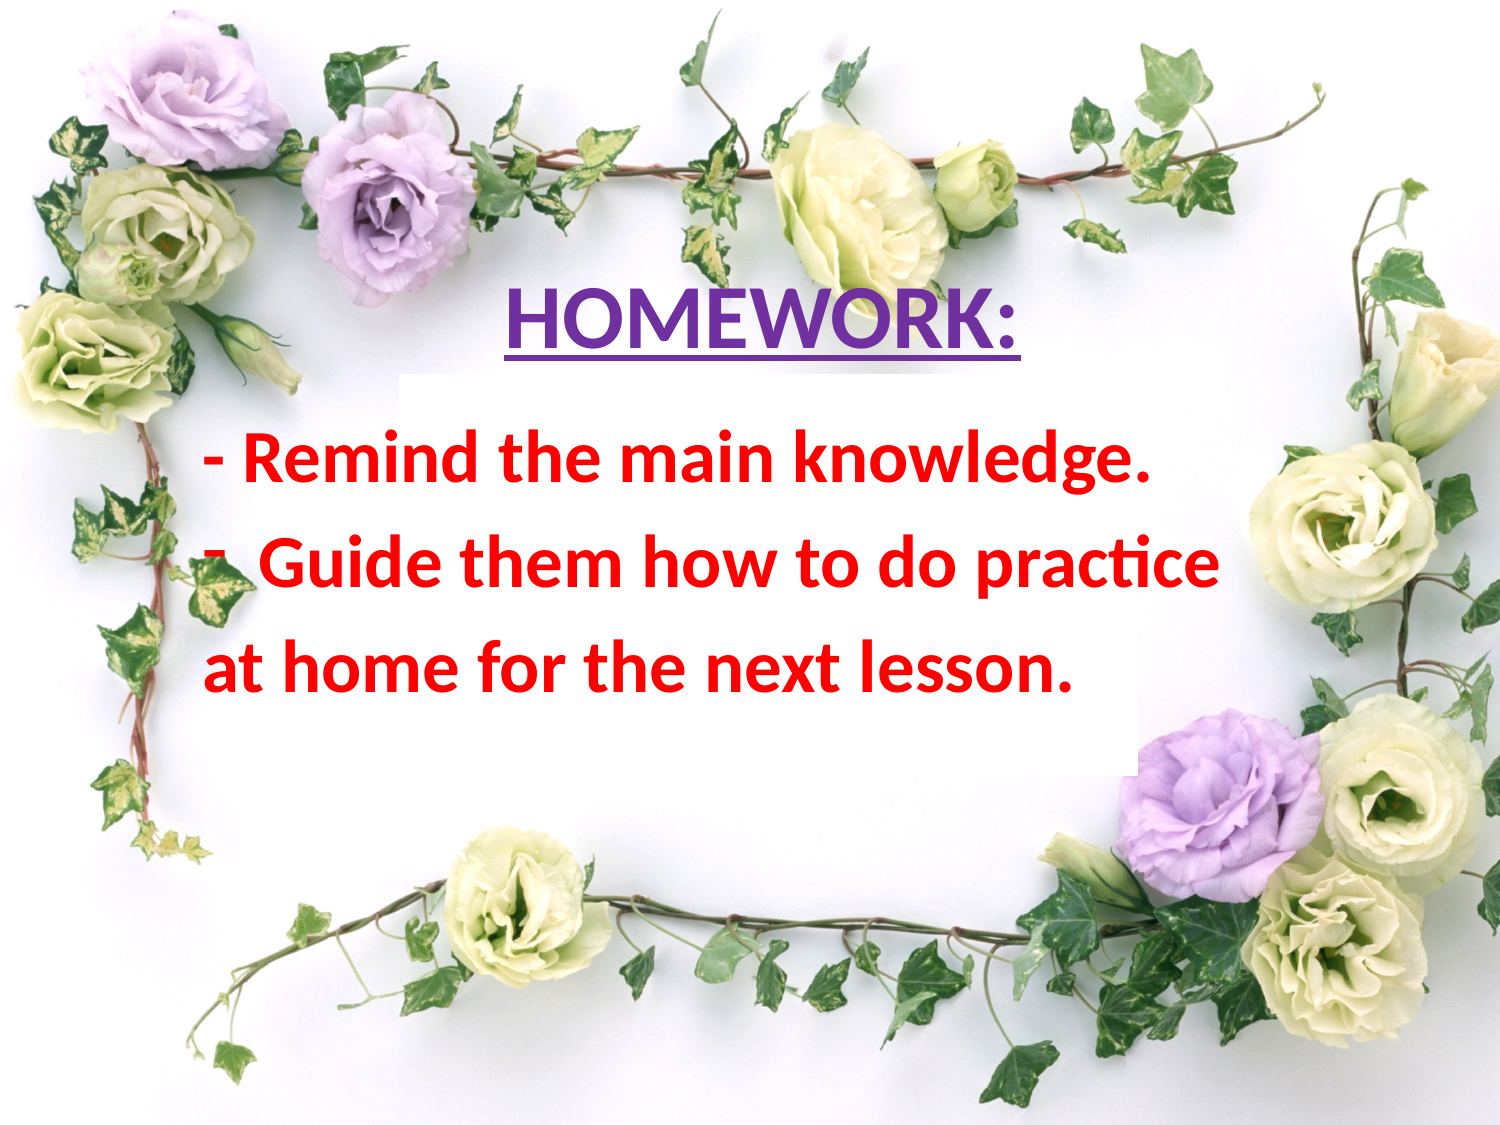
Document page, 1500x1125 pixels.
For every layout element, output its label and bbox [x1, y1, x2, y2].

list [0, 0, 1500, 1125]
